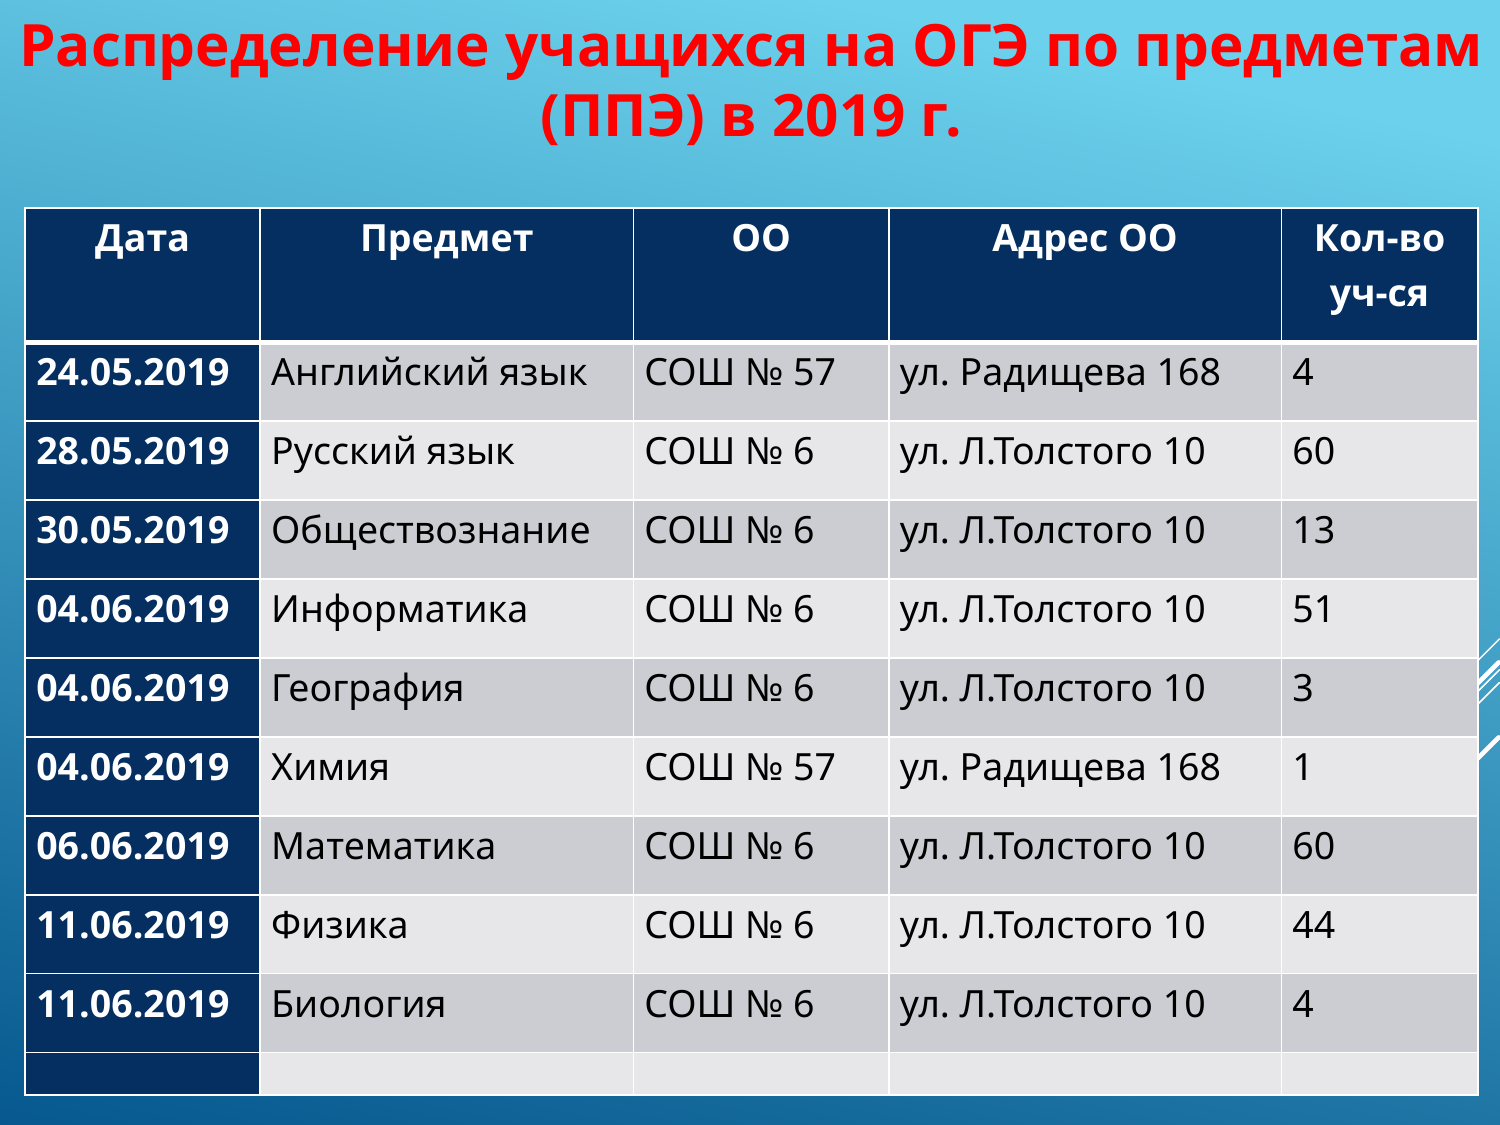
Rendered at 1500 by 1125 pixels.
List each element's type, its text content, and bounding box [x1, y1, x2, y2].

table_cell СОШ № 6 [634, 896, 888, 973]
table_cell СОШ № 6 [634, 580, 888, 657]
table_header ОО [634, 209, 888, 340]
table_cell ул. Радищева 168 [890, 738, 1281, 815]
table_cell ул. Л.Толстого 10 [890, 659, 1281, 736]
table_cell [26, 1053, 259, 1094]
table_cell СОШ № 6 [634, 659, 888, 736]
table_cell СОШ № 6 [634, 974, 888, 1052]
table_cell ул. Л.Толстого 10 [890, 580, 1281, 657]
text_box Распределение учащихся на ОГЭ по предметам (ППЭ) в 2019 г. [3, 0, 1500, 156]
table_cell Химия [261, 738, 633, 815]
table_cell 44 [1282, 896, 1477, 973]
table_cell Английский язык [261, 345, 633, 420]
table_cell 30.05.2019 [26, 501, 259, 578]
table_cell 1 [1282, 738, 1477, 815]
table_cell [890, 1053, 1281, 1094]
table_header Кол-во уч-ся [1282, 209, 1477, 340]
table_cell СОШ № 57 [634, 738, 888, 815]
table_cell 51 [1282, 580, 1477, 657]
table_cell СОШ № 6 [634, 817, 888, 894]
table_cell 60 [1282, 422, 1477, 499]
table_cell 04.06.2019 [26, 659, 259, 736]
table_cell 04.06.2019 [26, 738, 259, 815]
table_cell ул. Л.Толстого 10 [890, 422, 1281, 499]
table_cell 4 [1282, 974, 1477, 1052]
table_cell СОШ № 6 [634, 501, 888, 578]
table_cell ул. Л.Толстого 10 [890, 974, 1281, 1052]
table_cell 60 [1282, 817, 1477, 894]
table_cell 28.05.2019 [26, 422, 259, 499]
table_cell 13 [1282, 501, 1477, 578]
table_cell Русский язык [261, 422, 633, 499]
table_cell 11.06.2019 [26, 896, 259, 973]
table_cell 04.06.2019 [26, 580, 259, 657]
table_cell [1282, 1053, 1477, 1094]
table_cell СОШ № 57 [634, 345, 888, 420]
table_cell 11.06.2019 [26, 974, 259, 1052]
table_cell Информатика [261, 580, 633, 657]
table_cell Математика [261, 817, 633, 894]
table_cell ул. Л.Толстого 10 [890, 817, 1281, 894]
table_cell ул. Радищева 168 [890, 345, 1281, 420]
table_cell ул. Л.Толстого 10 [890, 896, 1281, 973]
table_header Дата [26, 209, 259, 340]
table_cell 06.06.2019 [26, 817, 259, 894]
table_cell 3 [1282, 659, 1477, 736]
table_cell Физика [261, 896, 633, 973]
table_cell География [261, 659, 633, 736]
table_cell 4 [1282, 345, 1477, 420]
table_cell [634, 1053, 888, 1094]
table_cell ул. Л.Толстого 10 [890, 501, 1281, 578]
table_cell [261, 1053, 633, 1094]
table_cell СОШ № 6 [634, 422, 888, 499]
table_header Адрес ОО [890, 209, 1281, 340]
table_cell 24.05.2019 [26, 345, 259, 420]
table_cell Обществознание [261, 501, 633, 578]
table_header Предмет [261, 209, 633, 340]
table_cell Биология [261, 974, 633, 1052]
